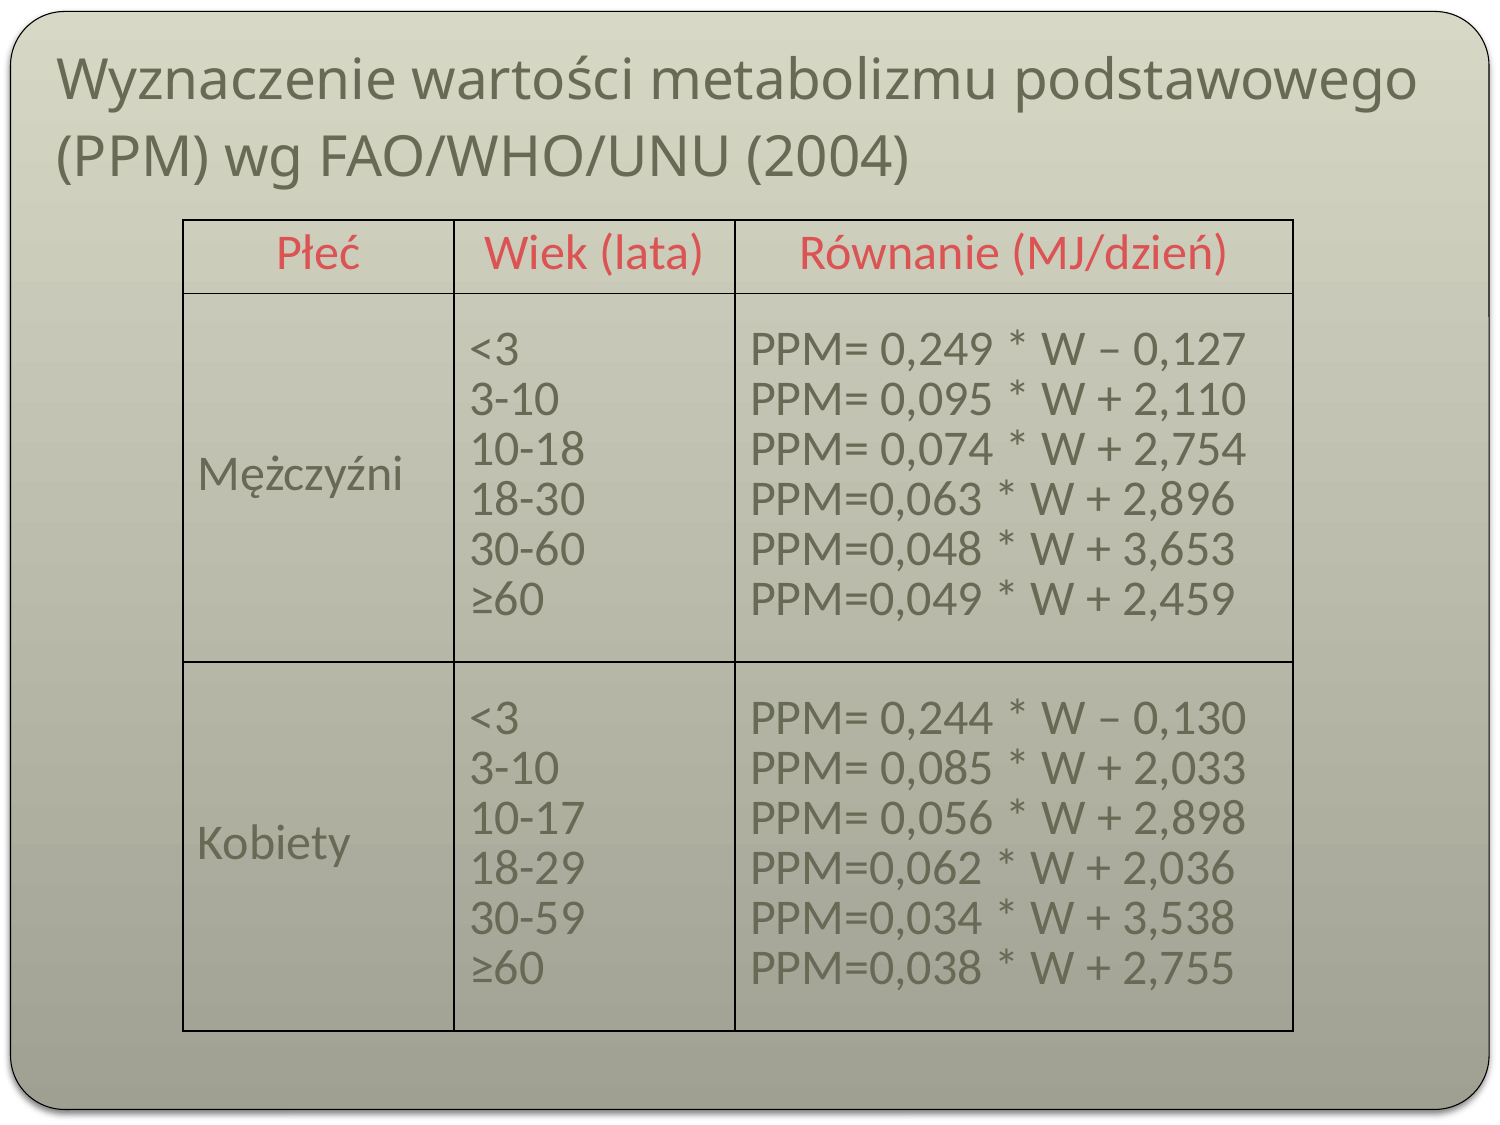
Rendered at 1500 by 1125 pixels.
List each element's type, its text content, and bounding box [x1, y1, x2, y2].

table_cell Mężczyźni [184, 294, 453, 661]
table_cell Kobiety [184, 663, 453, 1030]
table_header Wiek (lata) [455, 221, 734, 293]
table_header Równanie (MJ/dzień) [736, 221, 1292, 293]
table_cell PPM= 0,244 * W – 0,130 PPM= 0,085 * W + 2,033 PPM= 0,056 * W + 2,898 PPM=0,062 * W + 2,036 PPM=0,034 * W + 3,538 PPM=0,038 * W + 2,755 [736, 663, 1292, 1030]
table_cell <3 3-10 10-18 18-30 30-60 ≥60 [455, 294, 734, 661]
title Wyznaczenie wartości metabolizmu podstawowego (PPM) wg FAO/WHO/UNU (2004) [41, 30, 1459, 209]
table_cell PPM= 0,249 * W – 0,127 PPM= 0,095 * W + 2,110 PPM= 0,074 * W + 2,754 PPM=0,063 * W + 2,896 PPM=0,048 * W + 3,653 PPM=0,049 * W + 2,459 [736, 294, 1292, 661]
table_cell <3 3-10 10-17 18-29 30-59 ≥60 [455, 663, 734, 1030]
table_header Płeć [184, 221, 453, 293]
